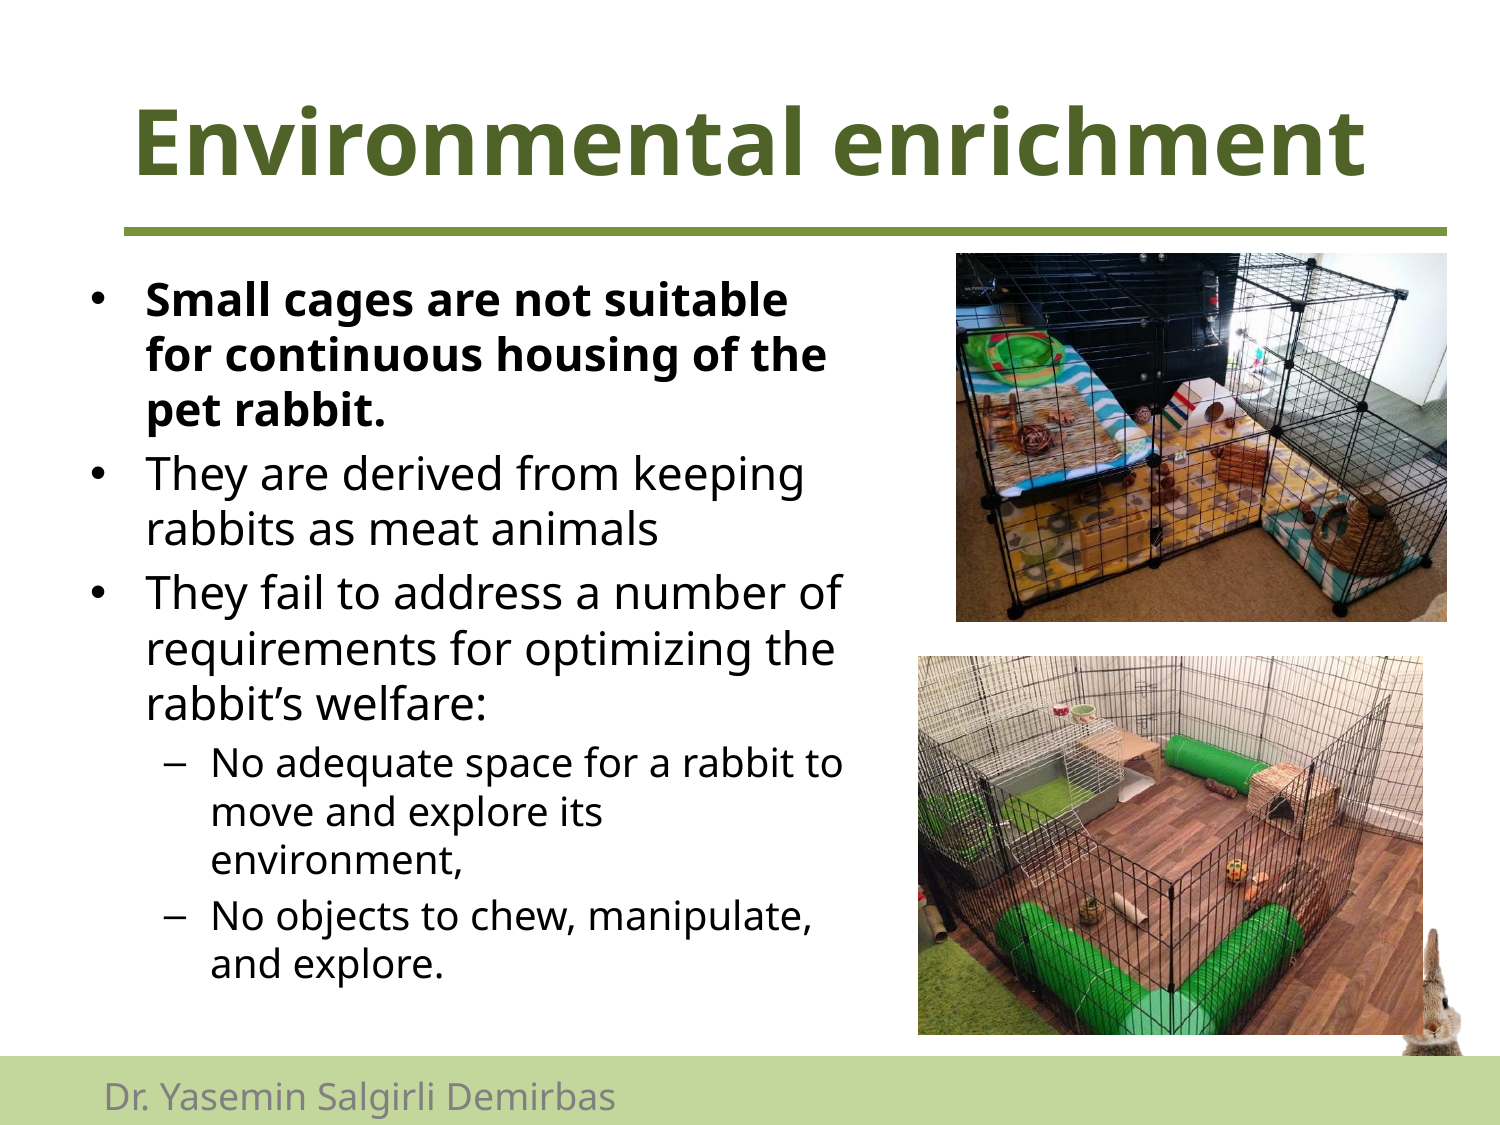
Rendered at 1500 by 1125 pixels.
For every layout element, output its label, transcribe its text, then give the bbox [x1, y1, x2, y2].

text_box Dr. Yasemin Salgirli Demirbas [88, 1065, 809, 1125]
picture [918, 656, 1482, 1096]
picture [955, 253, 1448, 623]
text_box [0, 1056, 1500, 1125]
list Small cages are not suitable for continuous housing of the pet rabbit. They are derived from keeping rabbits as meat animals They fail to address a number of requirements for optimizing the rabbit’s welfare: No adequate space for a rabbit to move and explore its environment, No objects to chew, manipulate, and explore. [75, 262, 869, 1011]
title Environmental enrichment [75, 45, 1425, 233]
